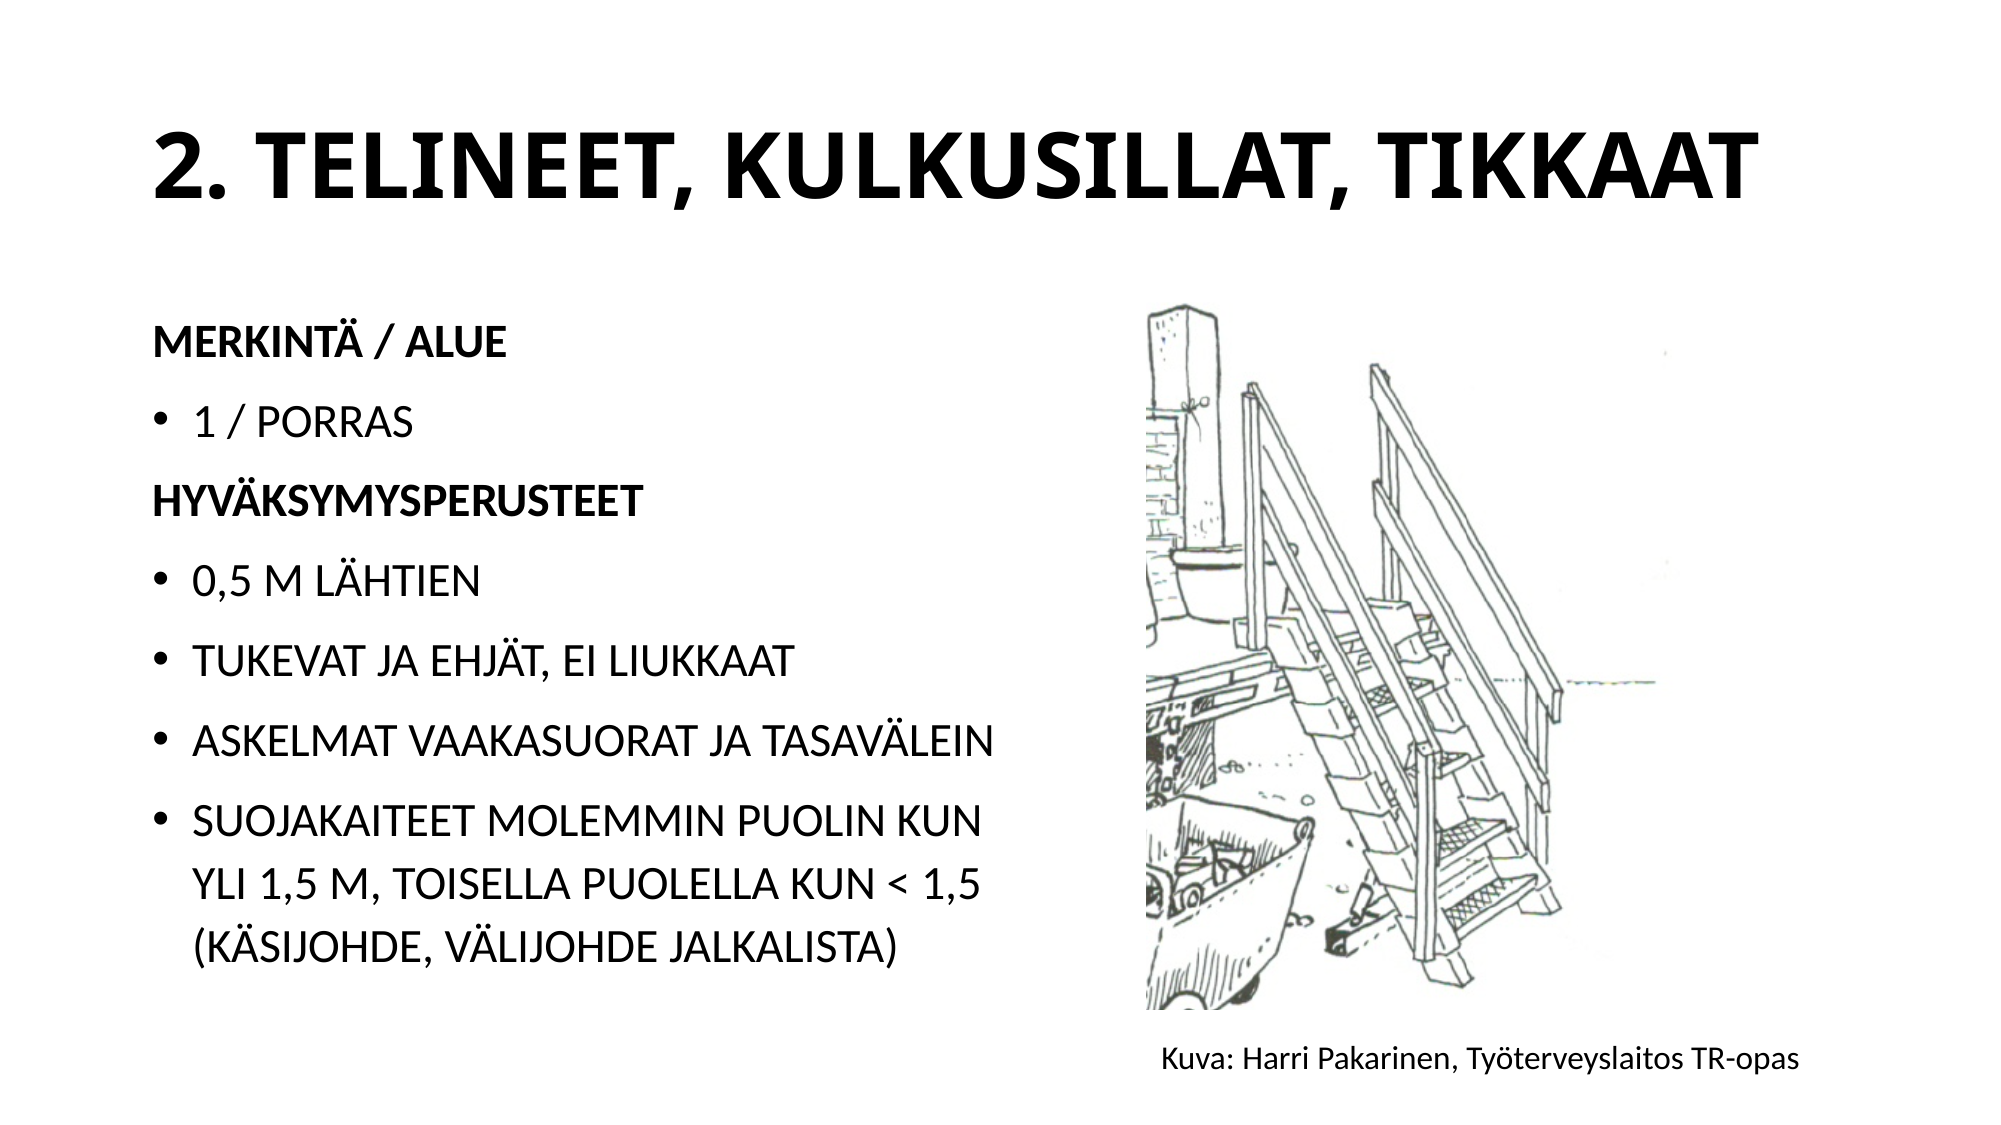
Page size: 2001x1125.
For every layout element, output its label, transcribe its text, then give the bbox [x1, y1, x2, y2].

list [1146, 296, 1680, 1011]
title 2. TELINEET, KULKUSILLAT, TIKKAAT [137, 59, 1863, 278]
list MERKINTÄ / ALUE 1 / PORRAS HYVÄKSYMYSPERUSTEET 0,5 M LÄHTIEN TUKEVAT JA EHJÄT, EI LIUKKAAT ASKELMAT VAAKASUORAT JA TASAVÄLEIN SUOJAKAITEET MOLEMMIN PUOLIN KUN YLI 1,5 M, TOISELLA PUOLELLA KUN < 1,5 (KÄSIJOHDE, VÄLIJOHDE JALKALISTA) [137, 296, 1016, 1030]
text_box Kuva: Harri Pakarinen, Työterveyslaitos TR-opas [1146, 1028, 1891, 1084]
